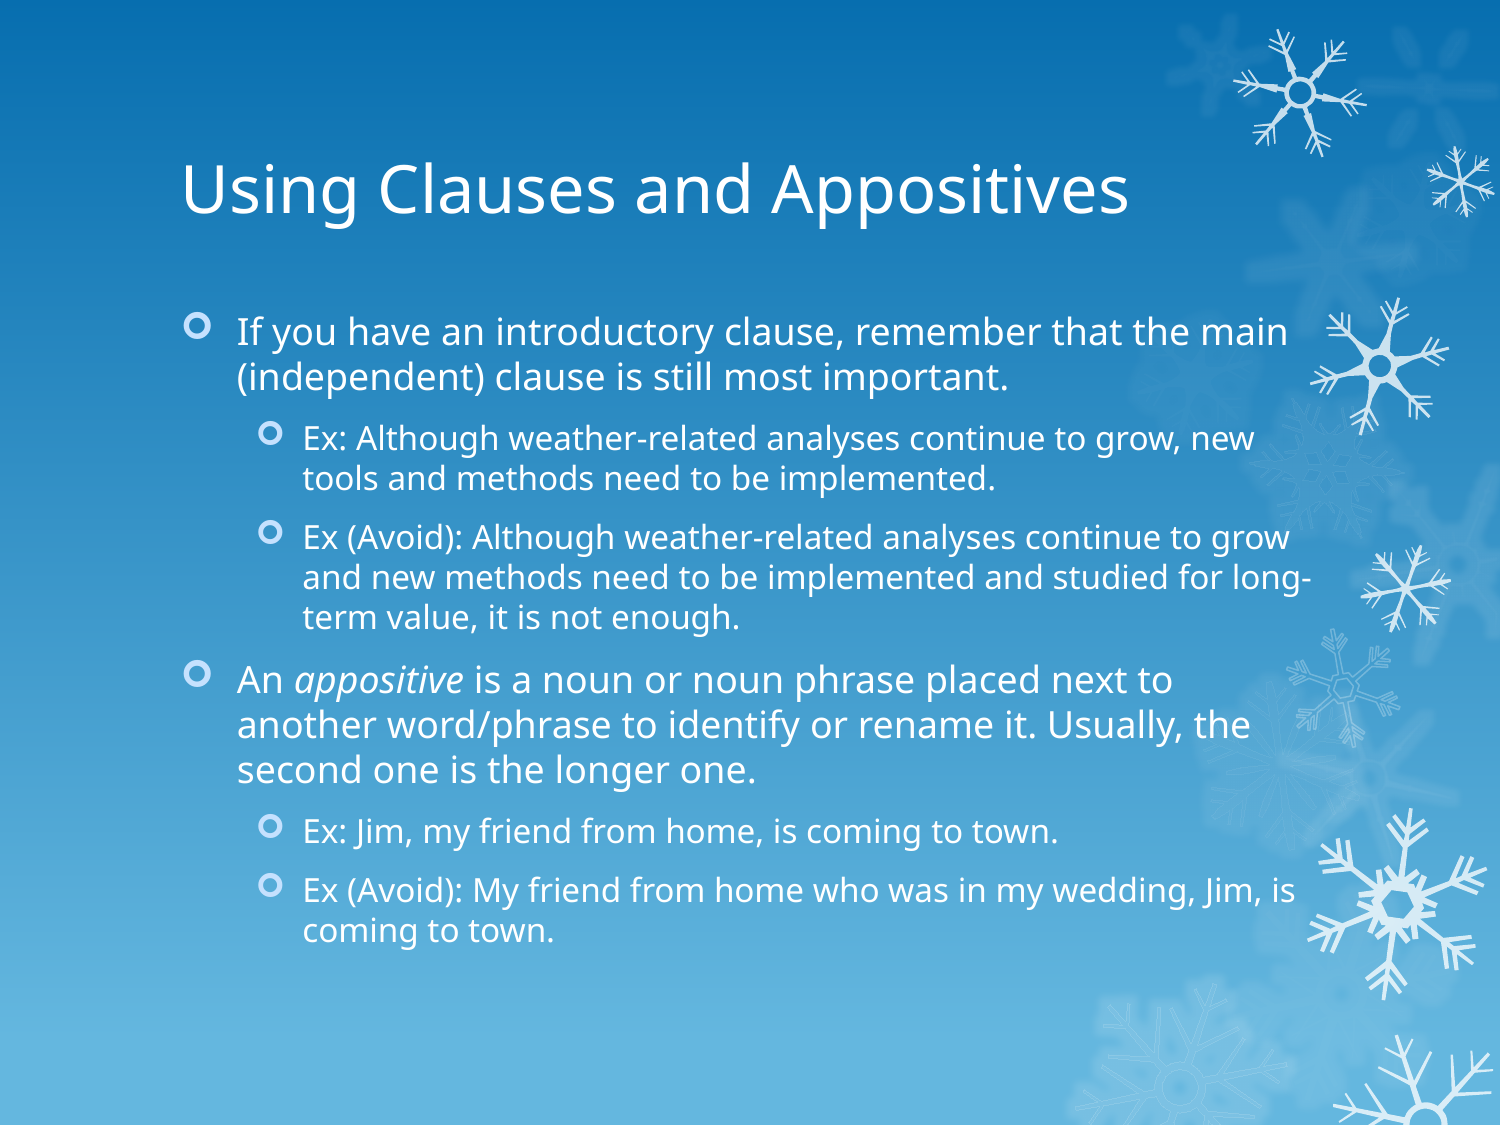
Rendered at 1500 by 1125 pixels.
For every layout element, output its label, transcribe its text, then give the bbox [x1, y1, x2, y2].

list If you have an introductory clause, remember that the main (independent) clause is still most important. Ex: Although weather-related analyses continue to grow, new tools and methods need to be implemented. Ex (Avoid): Although weather-related analyses continue to grow and new methods need to be implemented and studied for long-term value, it is not enough. An appositive is a noun or noun phrase placed next to another word/phrase to identify or rename it. Usually, the second one is the longer one. Ex: Jim, my friend from home, is coming to town. Ex (Avoid): My friend from home who was in my wedding, Jim, is coming to town. [165, 296, 1335, 962]
title Using Clauses and Appositives [165, 110, 1335, 263]
